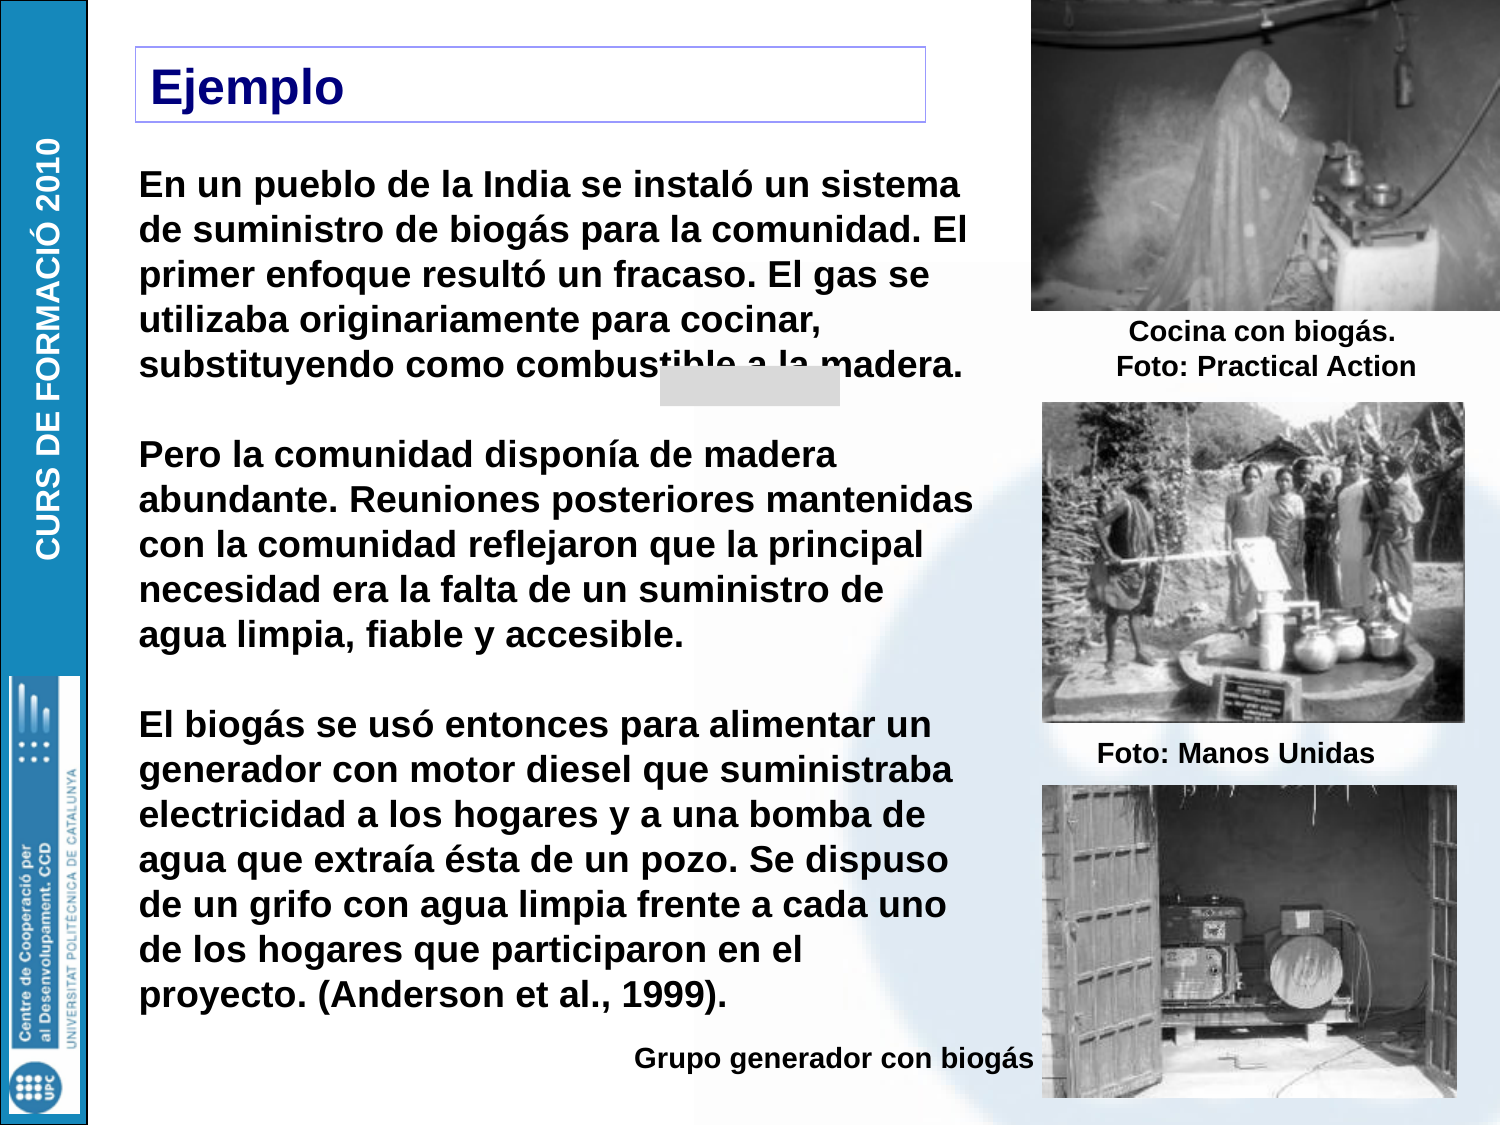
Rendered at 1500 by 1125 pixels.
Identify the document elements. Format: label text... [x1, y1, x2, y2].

text_box 29 [1462, 1024, 1468, 1100]
picture [9, 676, 80, 1114]
text_box En un pueblo de la India se instaló un sistema de suministro de biogás para la comunidad. El primer enfoque resultó un fracaso. El gas se utilizaba originariamente para cocinar, substituyendo como combustible a la madera. Pero la comunidad disponía de madera abundante. Reuniones posteriores mantenidas con la comunidad reflejaron que la principal necesidad era la falta de un suministro de agua limpia, fiable y accesible. El biogás se usó entonces para alimentar un generador con motor diesel que suministraba electricidad a los hogares y a una bomba de agua que extraía ésta de un pozo. Se dispuso de un grifo con agua limpia frente a cada uno de los hogares que participaron en el proyecto. (Anderson et al., 1999). [123, 152, 997, 1023]
text_box Ejemplo [135, 46, 926, 123]
text_box [660, 365, 840, 407]
text_box Foto: Manos Unidas [1082, 730, 1391, 777]
text_box Cocina con biogás. Foto: Practical Action [1101, 319, 1432, 390]
picture [694, 0, 1500, 1125]
text_box Grupo generador con biogás [619, 1031, 1037, 1082]
